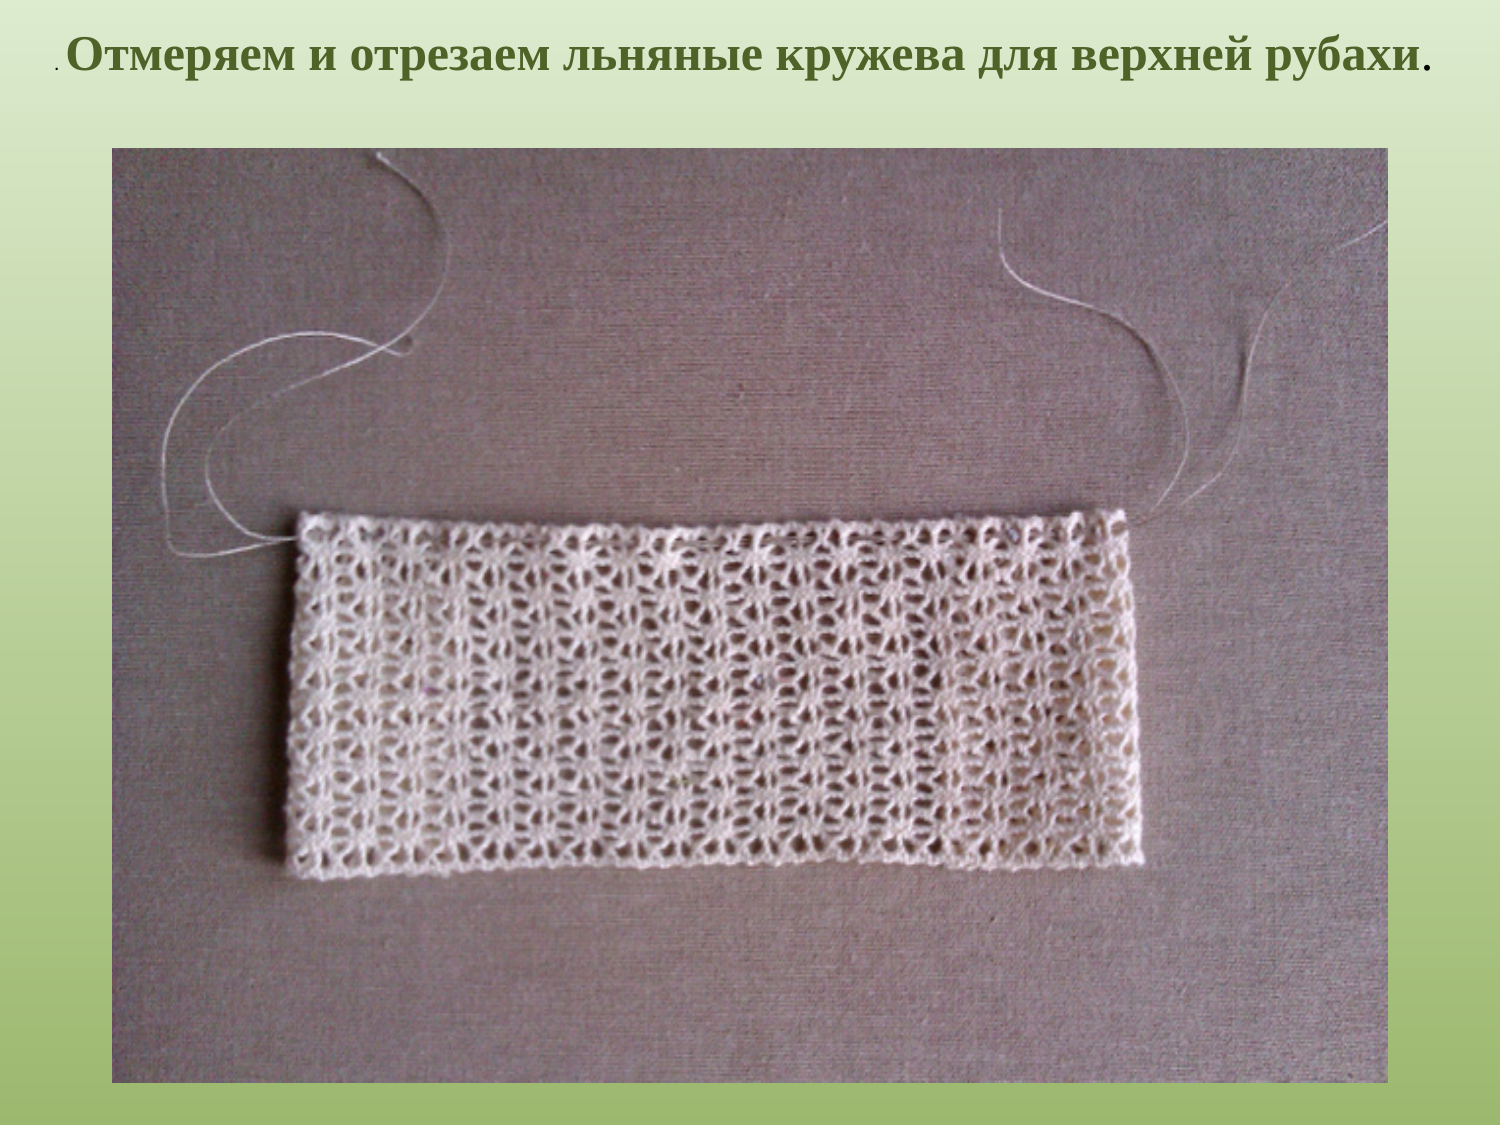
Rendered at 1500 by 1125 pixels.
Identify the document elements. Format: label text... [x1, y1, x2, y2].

text_box . Отмеряем и отрезаем льняные кружева для верхней рубахи. [38, 12, 1461, 148]
picture [111, 148, 1389, 1083]
